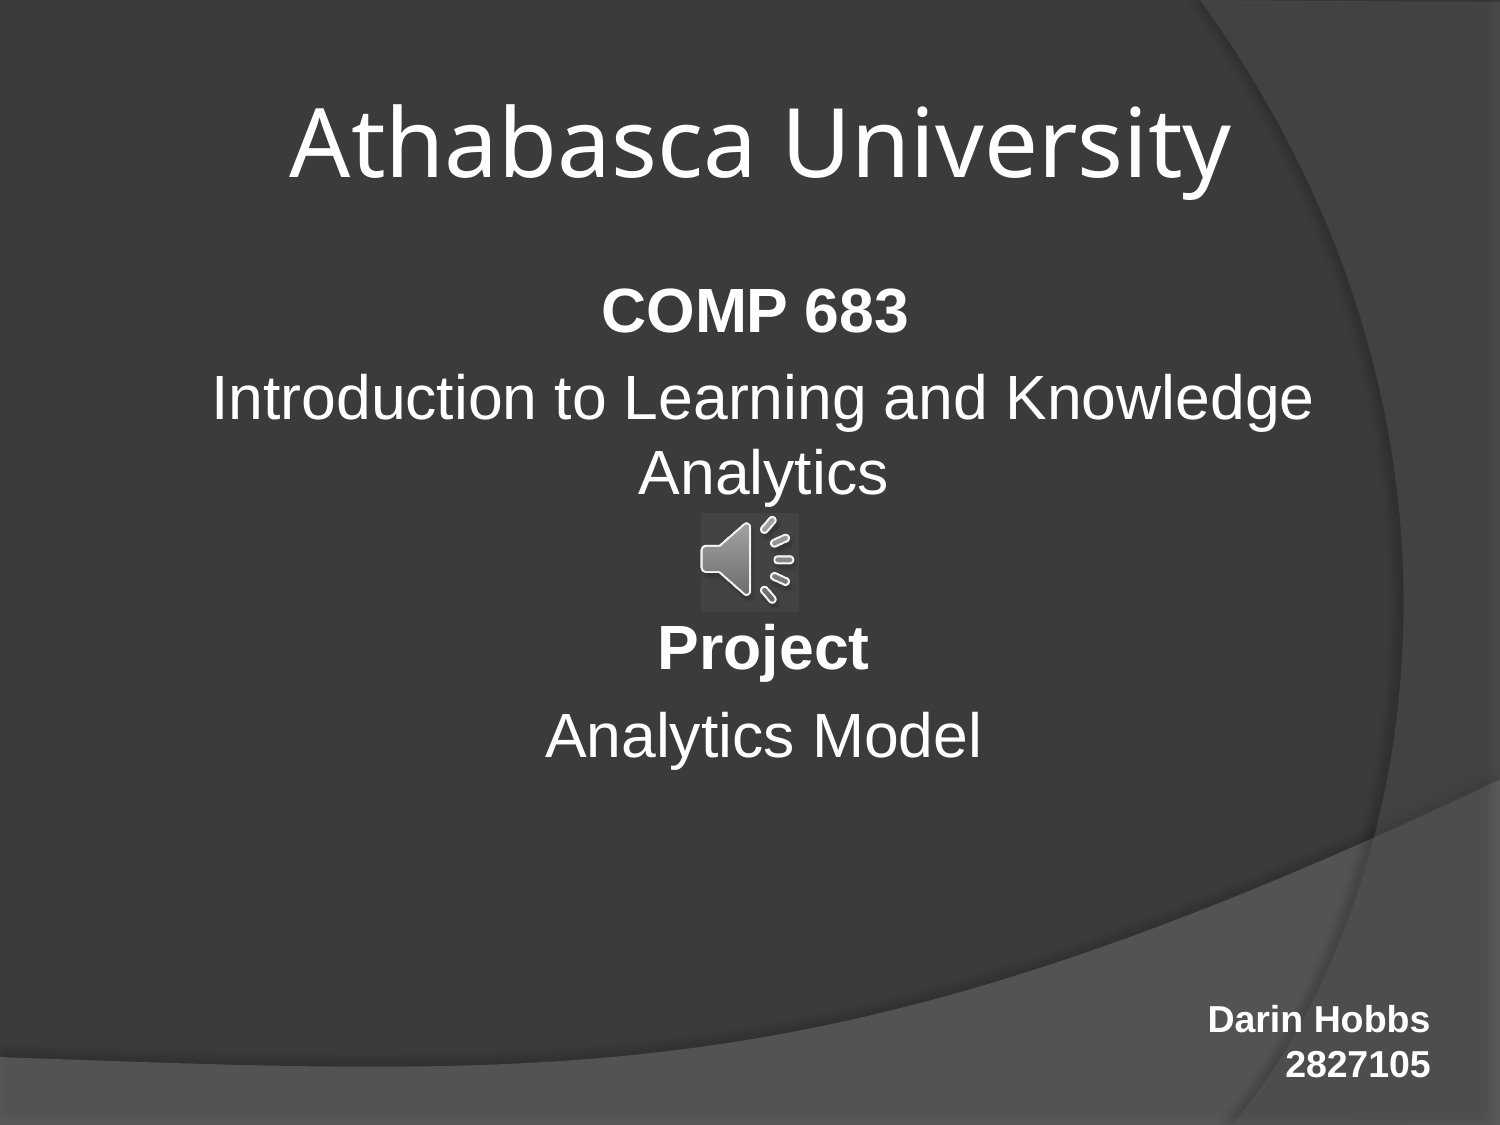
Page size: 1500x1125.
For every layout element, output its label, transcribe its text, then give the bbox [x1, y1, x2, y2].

picture [699, 512, 801, 613]
title Athabasca University [75, 45, 1447, 233]
list COMP 683 Introduction to Learning and Knowledge Analytics Project Analytics Model [75, 262, 1447, 863]
text_box Darin Hobbs 2827105 [1186, 987, 1446, 1093]
